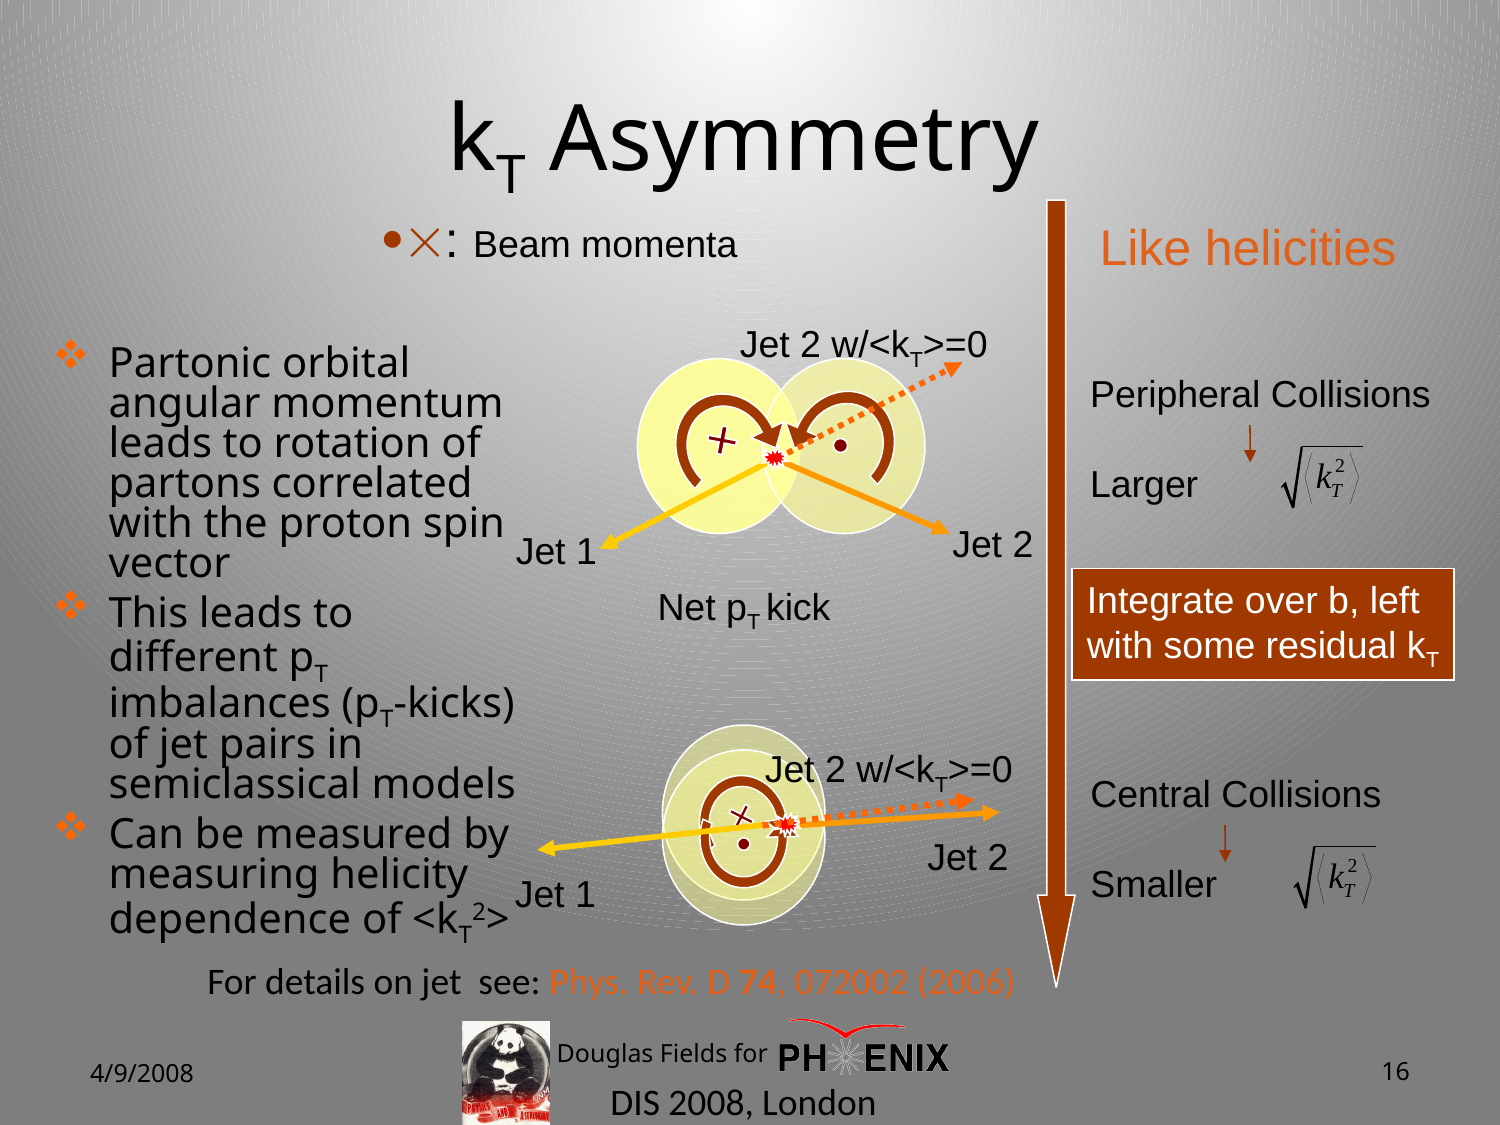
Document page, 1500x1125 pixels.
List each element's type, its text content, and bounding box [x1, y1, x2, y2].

slide_number 16 [1074, 1042, 1425, 1103]
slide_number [75, 1042, 425, 1103]
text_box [1037, 199, 1454, 988]
text_box Net pT kick [642, 590, 846, 642]
text_box Partonic orbital angular momentum leads to rotation of partons correlated with the proton spin vector This leads to different pT imbalances (pT-kicks) of jet pairs in semiclassical models Can be measured by measuring helicity dependence of <kT2> [37, 337, 538, 950]
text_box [500, 312, 1032, 581]
footer Douglas Fields for [512, 1025, 813, 1085]
picture [462, 1021, 550, 1125]
picture [776, 1019, 950, 1088]
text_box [1274, 437, 1376, 517]
text_box For details on jet see: Phys. Rev. D 74, 072002 (2006) [192, 949, 1031, 1010]
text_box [499, 724, 1397, 988]
title kT Asymmetry [112, 50, 1375, 233]
text_box : Beam momenta [370, 199, 753, 276]
